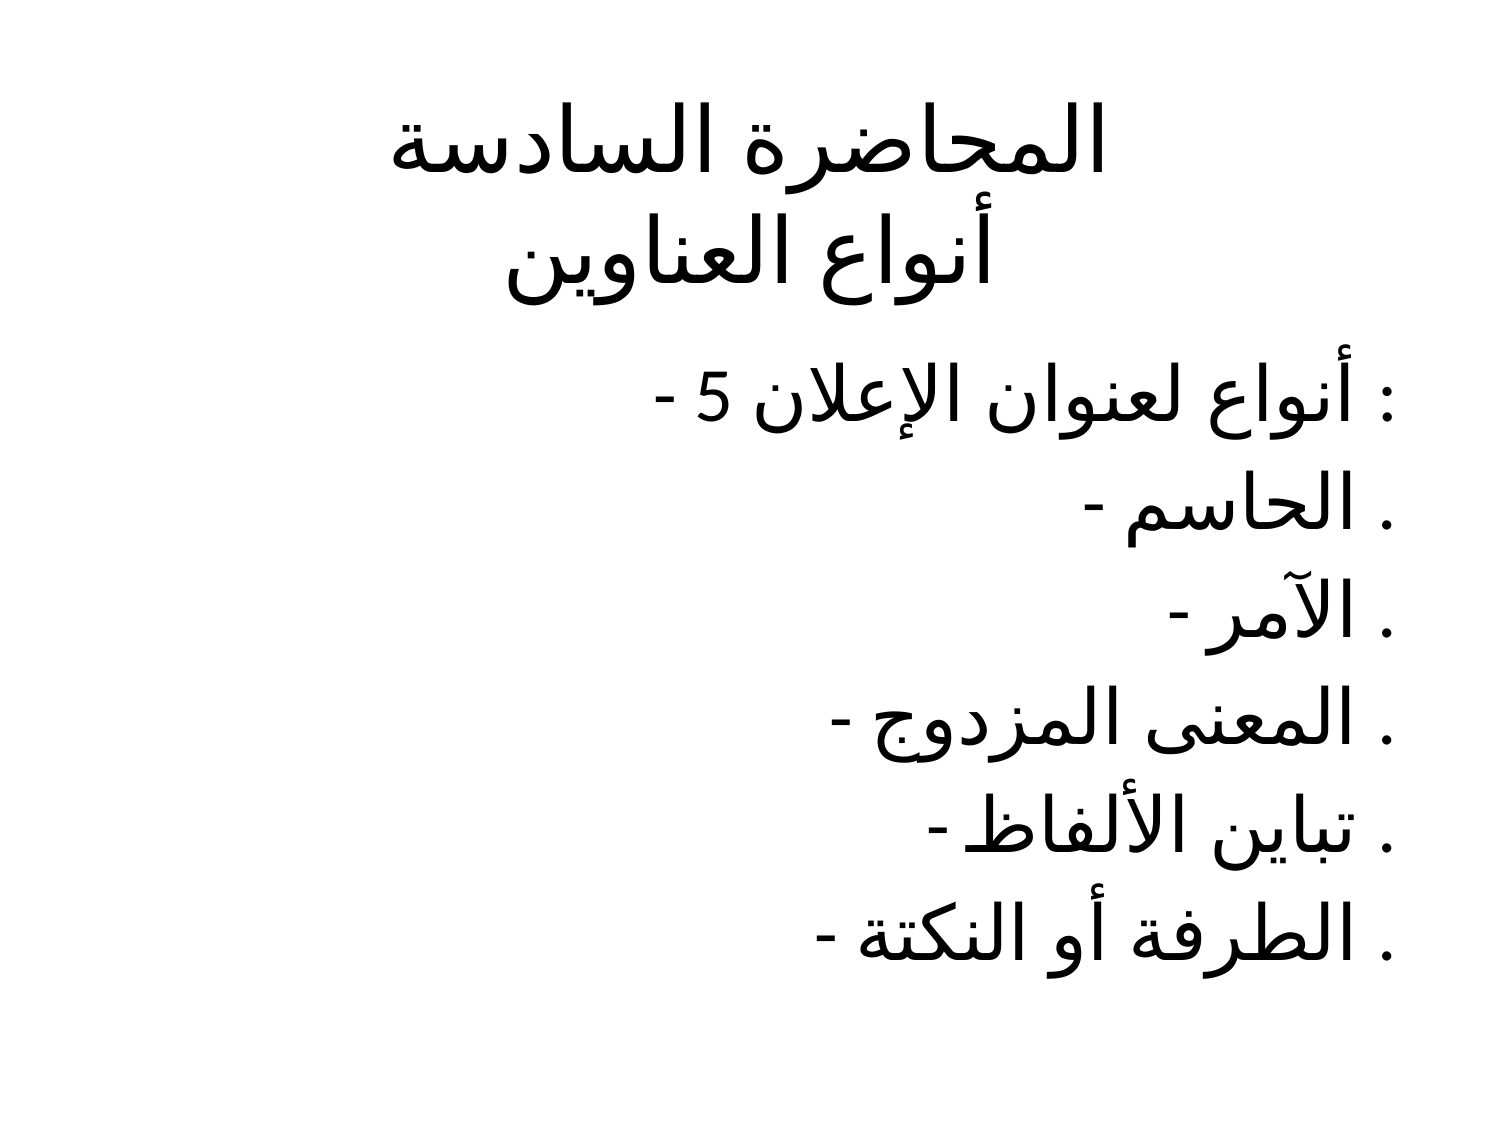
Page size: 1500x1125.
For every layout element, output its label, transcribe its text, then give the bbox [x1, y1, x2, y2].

list - 5 أنواع لعنوان الإعلان : - الحاسم . - الآمر . - المعنى المزدوج . - تباين الألفاظ . - الطرفة أو النكتة . [62, 337, 1413, 988]
title المحاضرة السادسة أنواع العناوين [75, 45, 1425, 338]
